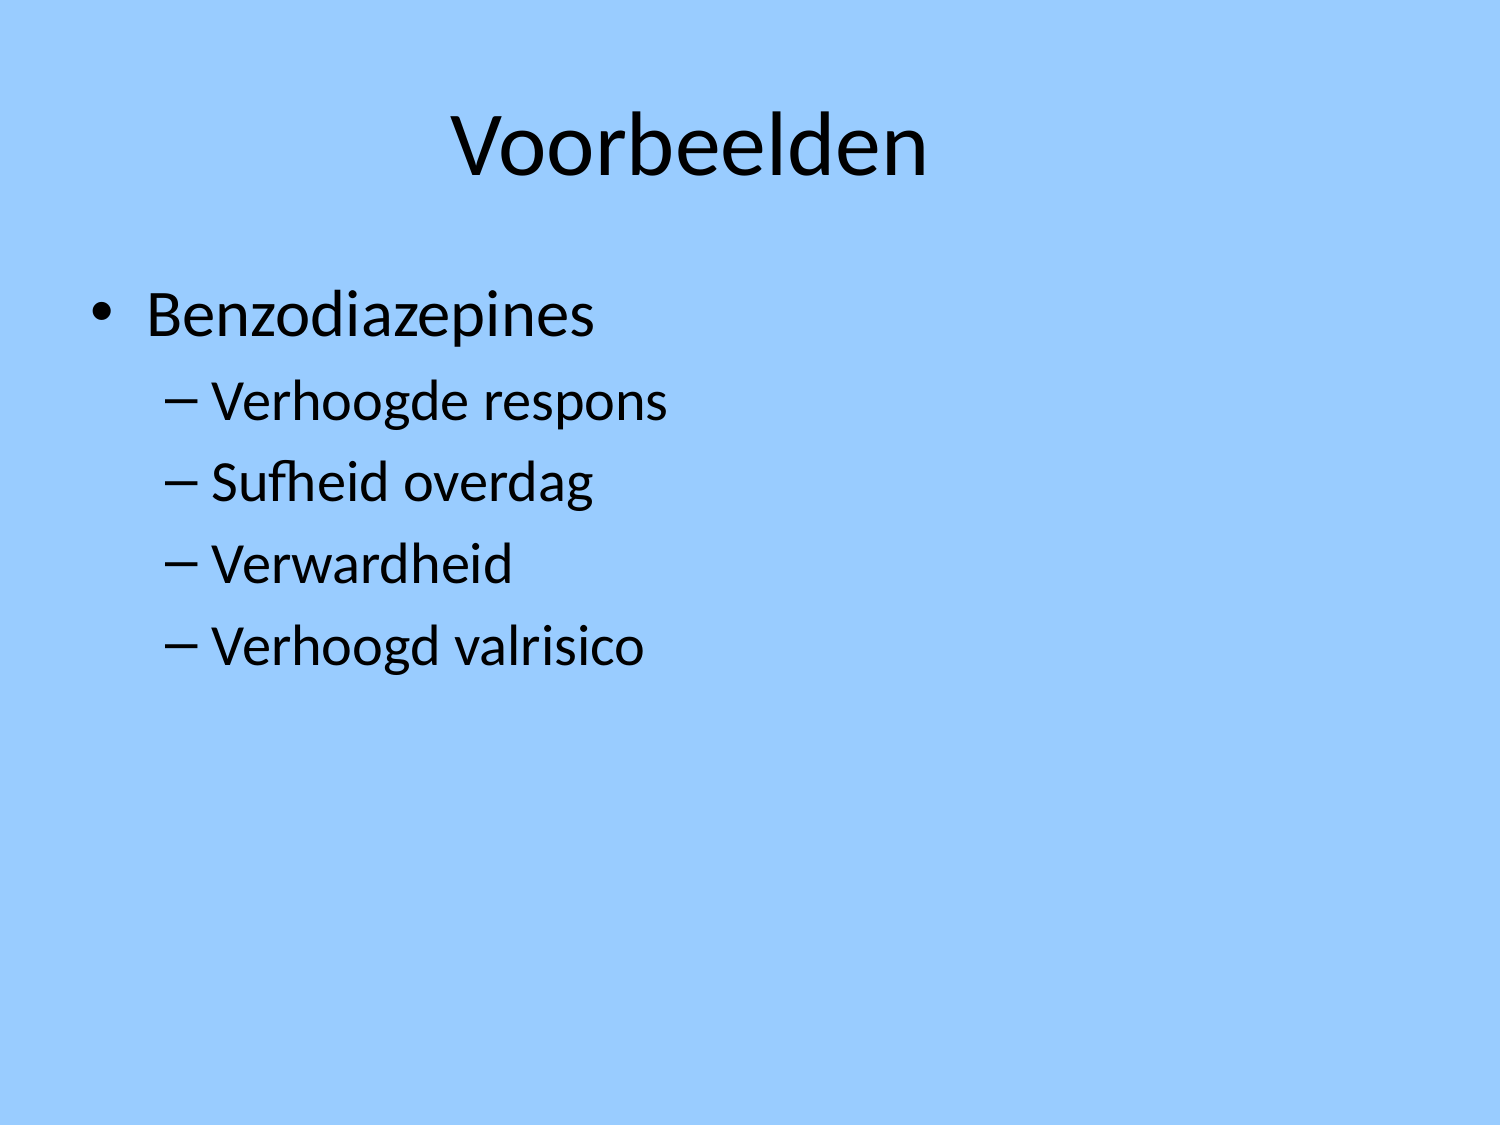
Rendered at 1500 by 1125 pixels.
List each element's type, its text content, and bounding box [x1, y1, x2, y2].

list Benzodiazepines Verhoogde respons Sufheid overdag Verwardheid Verhoogd valrisico [74, 262, 1426, 1006]
title Voorbeelden [74, 44, 1426, 233]
